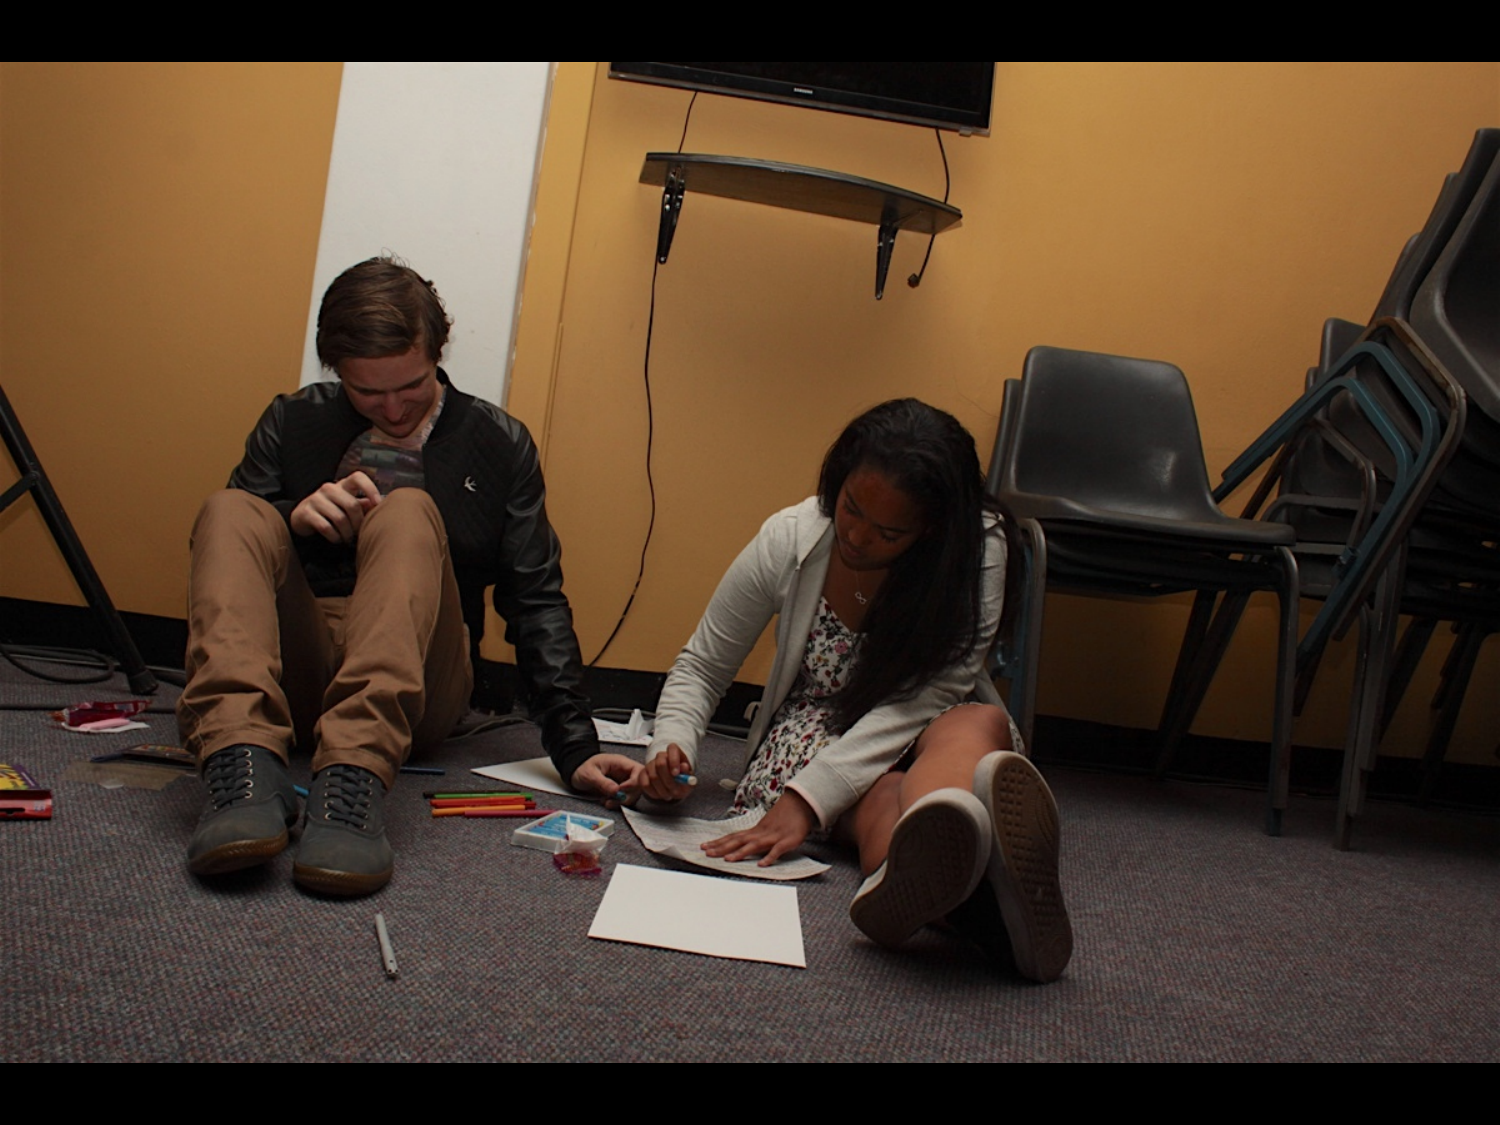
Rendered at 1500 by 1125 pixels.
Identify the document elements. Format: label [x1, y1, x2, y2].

picture [0, 62, 1500, 1063]
